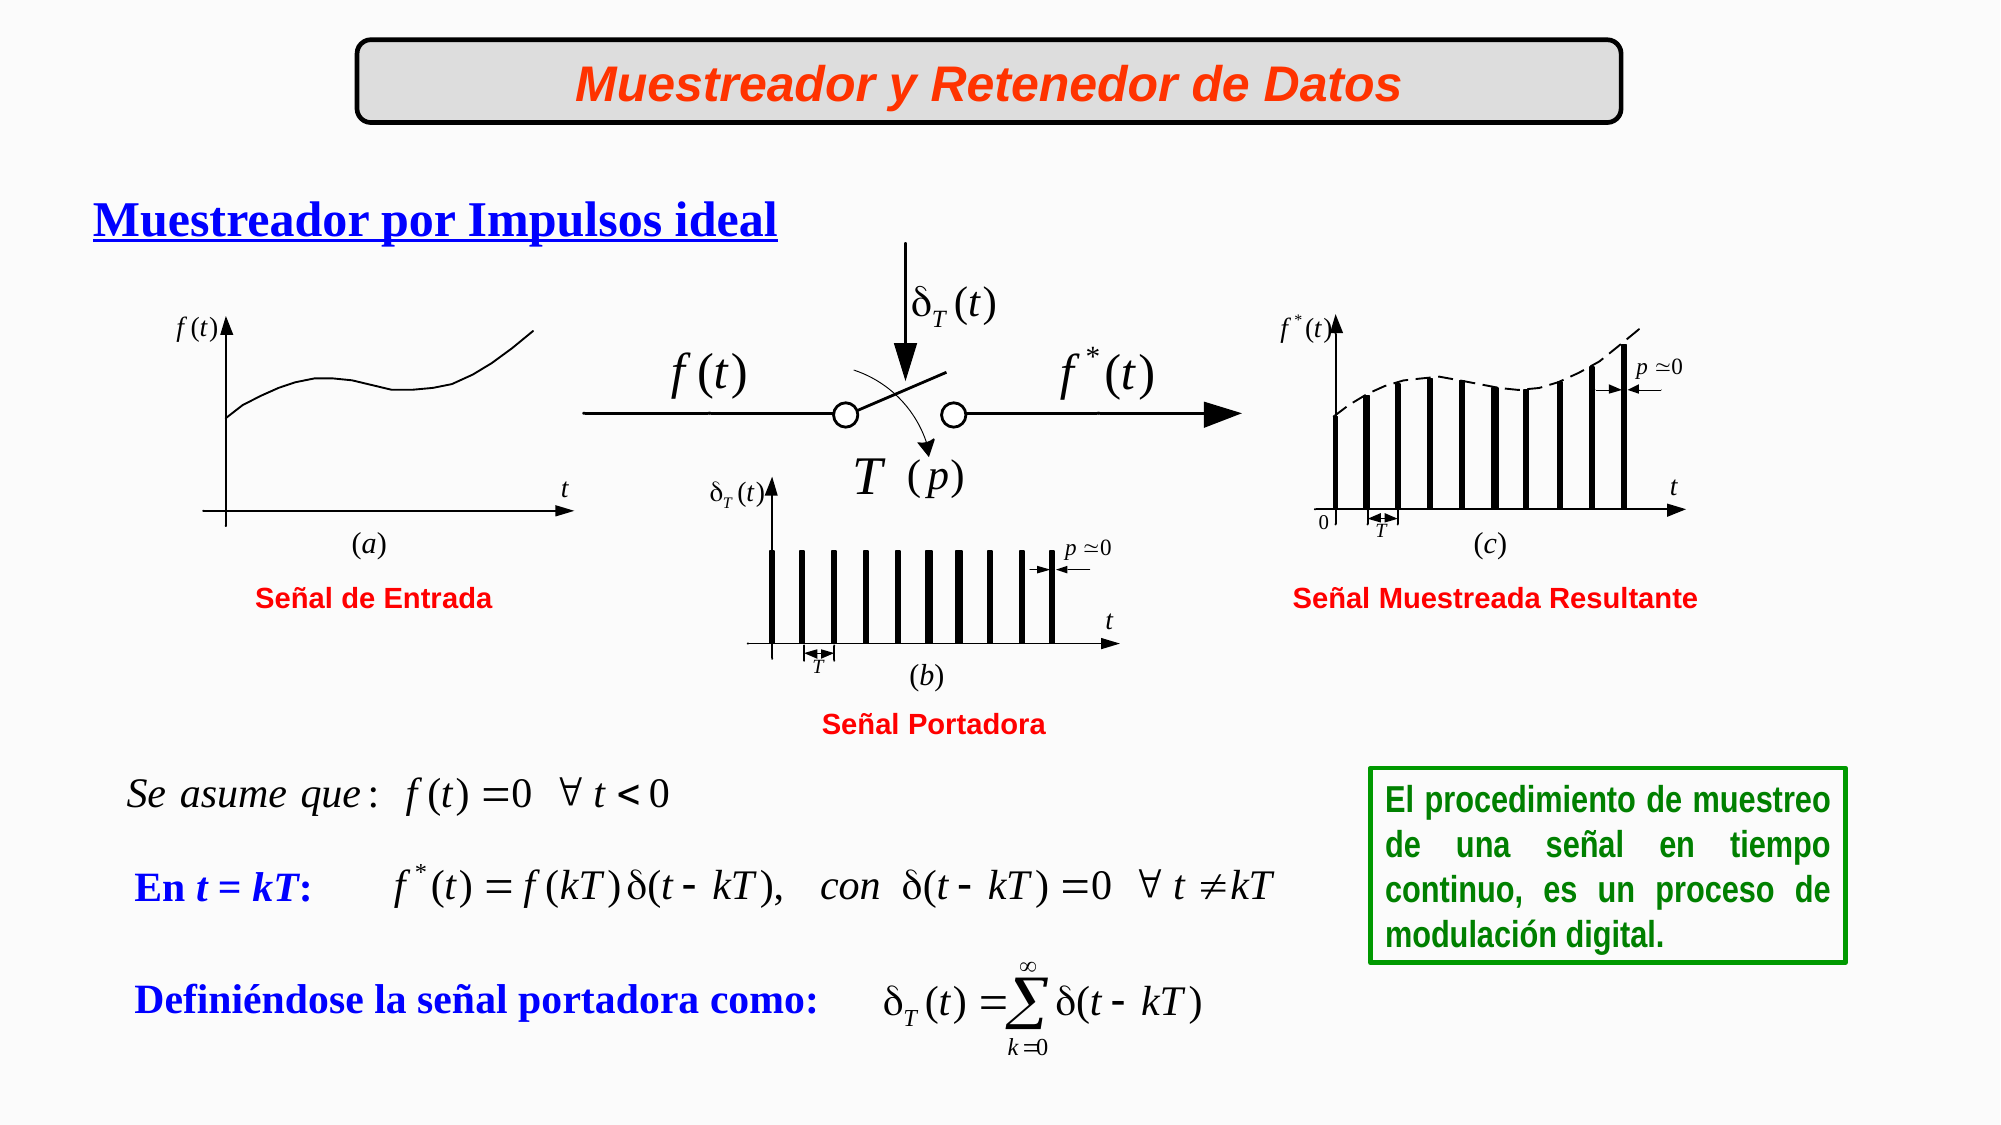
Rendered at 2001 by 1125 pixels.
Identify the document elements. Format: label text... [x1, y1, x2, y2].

text_box Muestreador por Impulsos ideal [78, 179, 799, 254]
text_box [876, 945, 1211, 1066]
text_box Señal Muestreada Resultante [1277, 571, 1714, 622]
text_box Señal Portadora [807, 706, 1070, 748]
text_box En t = kT: [119, 852, 334, 918]
text_box El procedimiento de muestreo de una señal en tiempo continuo, es un proceso de modulación digital. [1370, 768, 1846, 963]
text_box Definiéndose la señal portadora como: [119, 964, 837, 1030]
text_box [379, 853, 1284, 918]
picture [163, 237, 1248, 699]
text_box Muestreador y Retenedor de Datos [356, 39, 1622, 123]
picture [1267, 304, 1690, 566]
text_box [119, 768, 677, 826]
text_box Señal de Entrada [240, 574, 516, 622]
